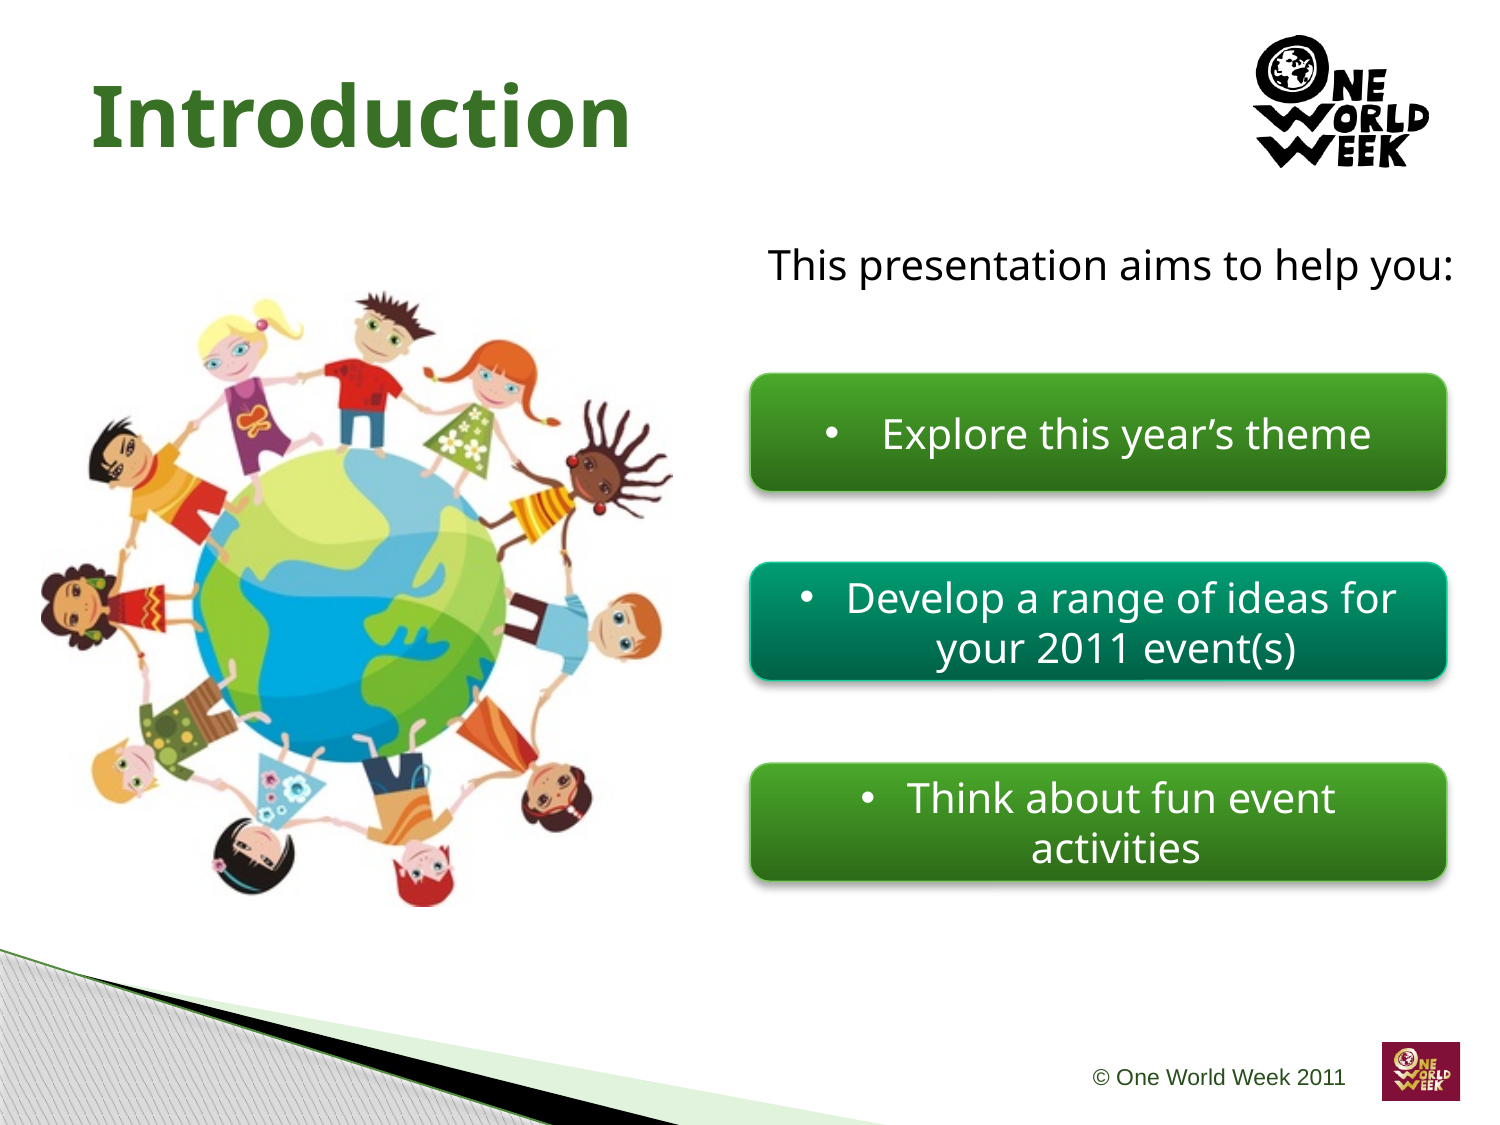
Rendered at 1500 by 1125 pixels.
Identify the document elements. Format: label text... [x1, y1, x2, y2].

picture [40, 290, 674, 907]
title Introduction [76, 19, 1427, 207]
text_box Think about fun event activities [749, 762, 1448, 883]
picture [1382, 1042, 1461, 1101]
text_box Explore this year’s theme [749, 372, 1448, 493]
text_box This presentation aims to help you: [753, 231, 1481, 297]
text_box Develop a range of ideas for your 2011 event(s) [749, 561, 1448, 682]
